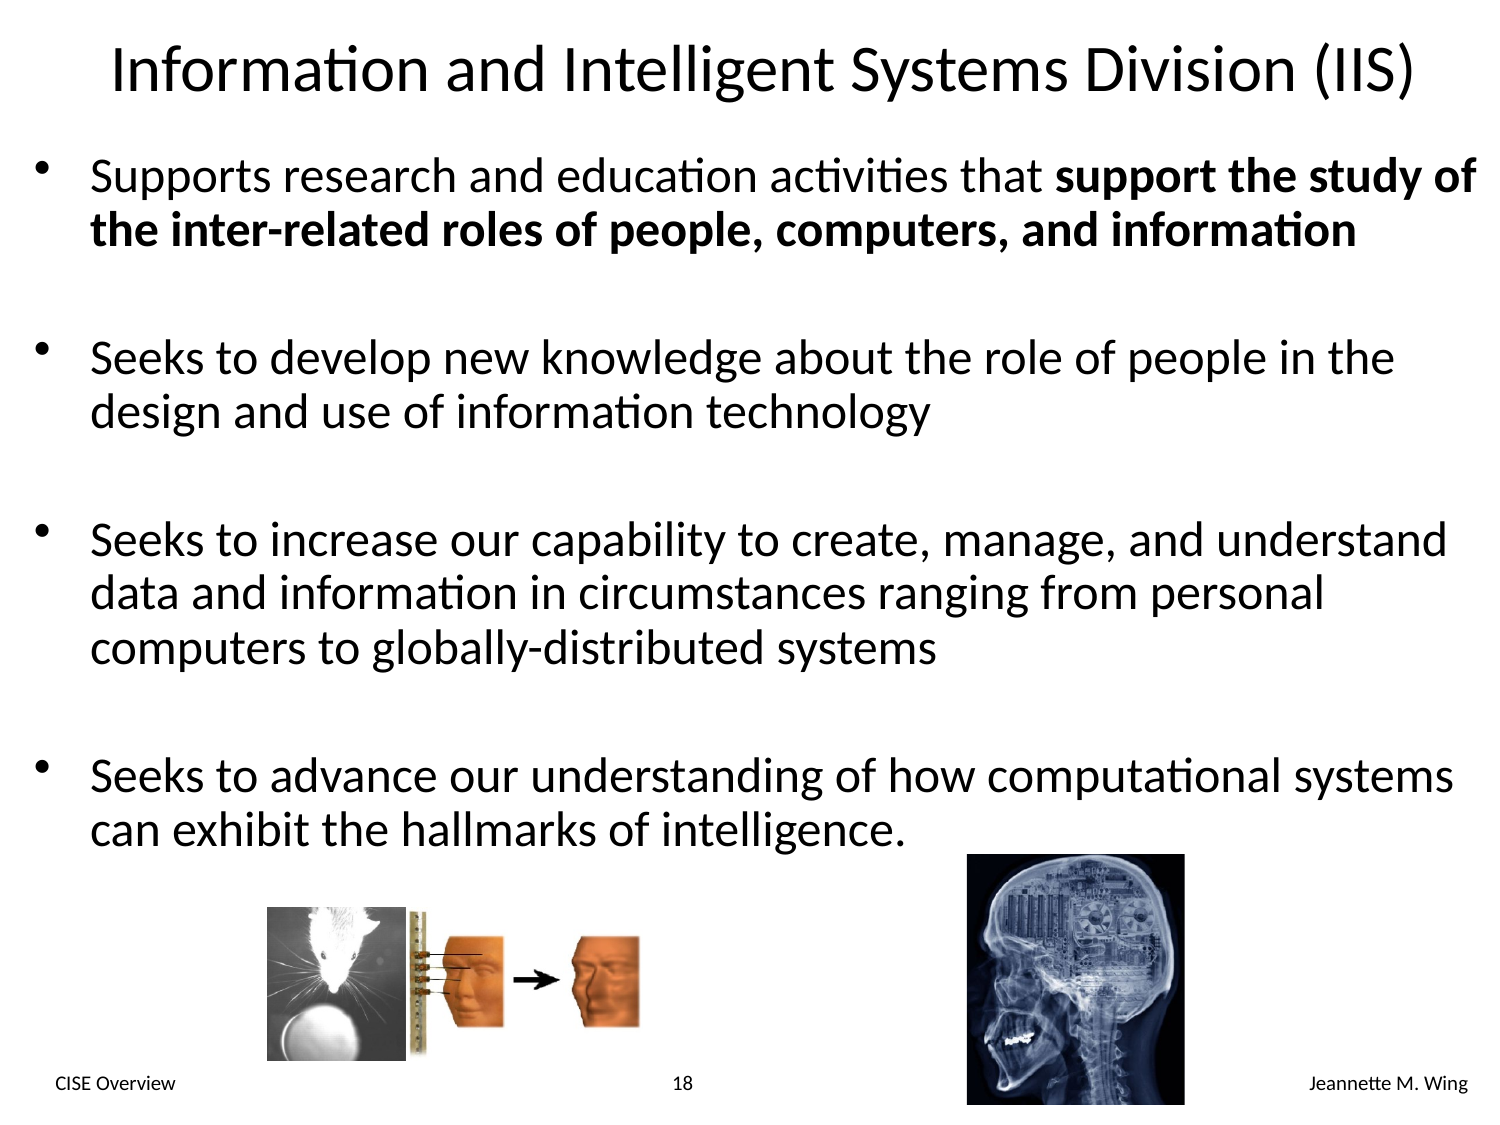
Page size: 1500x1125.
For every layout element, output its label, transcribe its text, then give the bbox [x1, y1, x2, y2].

title Information and Intelligent Systems Division (IIS) [27, 11, 1500, 117]
picture [966, 853, 1185, 1105]
picture [267, 907, 643, 1061]
footer Jeannette M. Wing [1035, 1062, 1484, 1113]
slide_number CISE Overview [40, 1062, 354, 1113]
slide_number 18 [526, 1062, 840, 1113]
list Supports research and education activities that support the study of the inter-related roles of people, computers, and information Seeks to develop new knowledge about the role of people in the design and use of information technology Seeks to increase our capability to create, manage, and understand data and information in circumstances ranging from personal computers to globally-distributed systems Seeks to advance our understanding of how computational systems can exhibit the hallmarks of intelligence. [18, 141, 1500, 1105]
